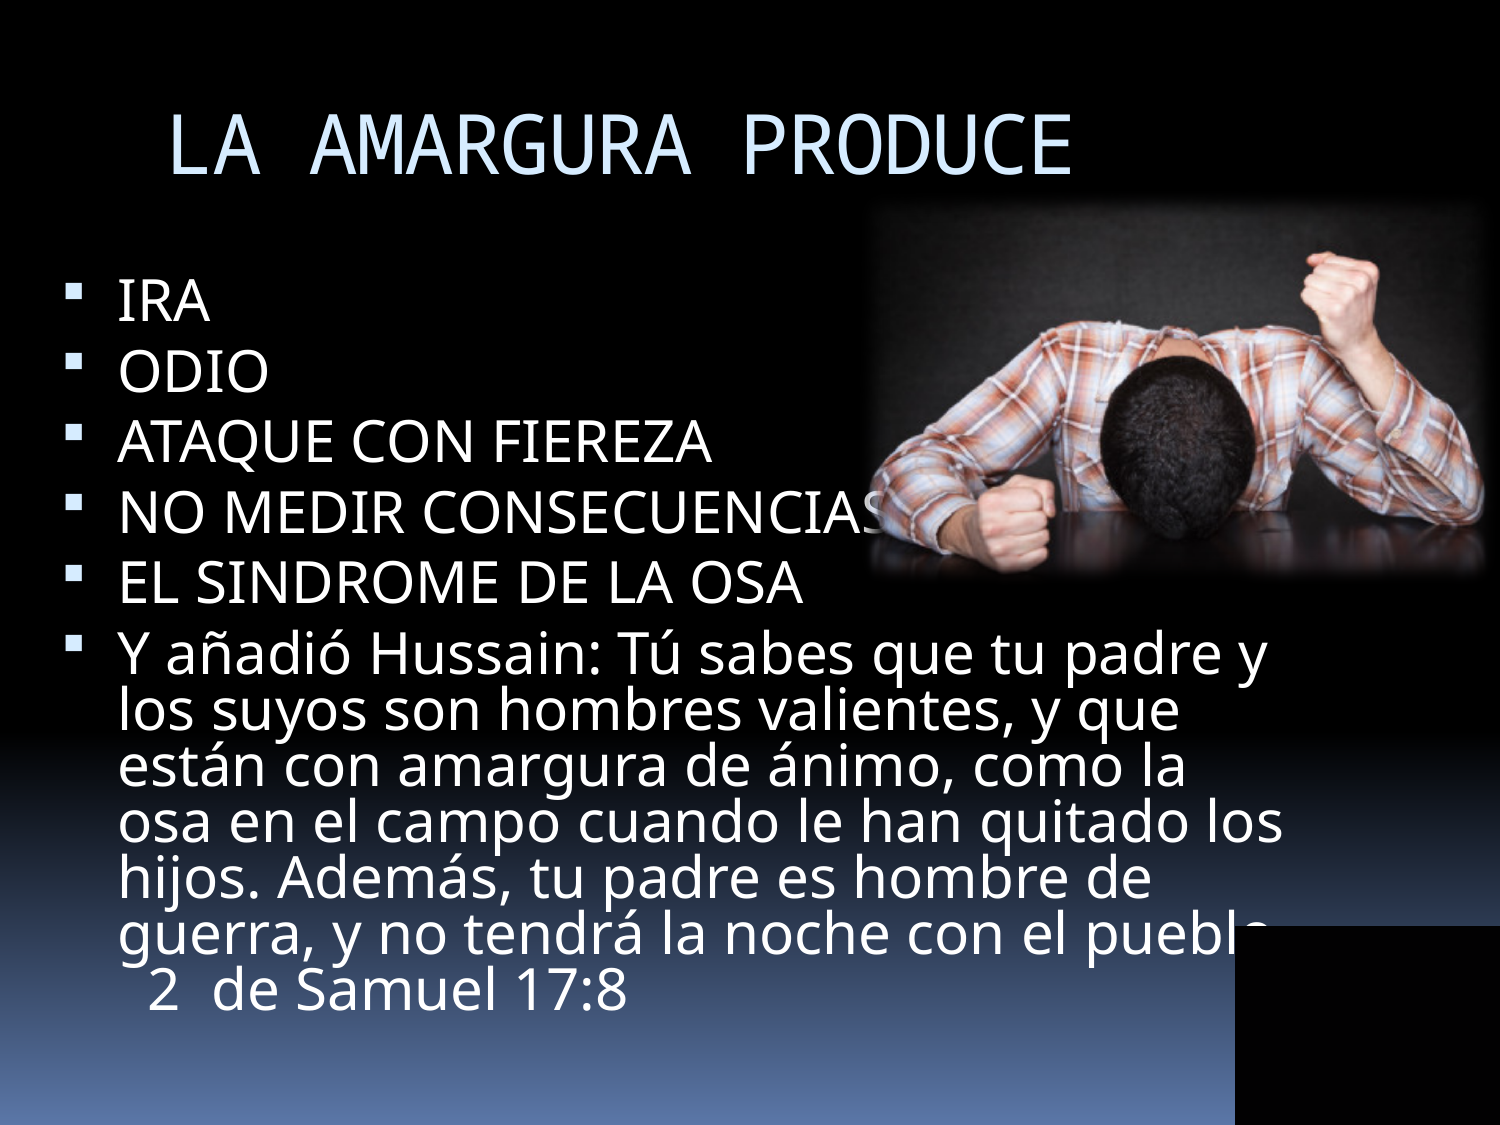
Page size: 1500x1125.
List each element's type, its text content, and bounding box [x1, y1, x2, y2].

title LA AMARGURA PRODUCE [150, 83, 1425, 234]
picture [854, 186, 1500, 588]
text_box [1233, 925, 1500, 1125]
list IRA ODIO ATAQUE CON FIEREZA NO MEDIR CONSECUENCIAS EL SINDROME DE LA OSA Y añadió Hussain: Tú sabes que tu padre y los suyos son hombres valientes, y que están con amargura de ánimo, como la osa en el campo cuando le han quitado los hijos. Además, tu padre es hombre de guerra, y no tendrá la noche con el pueblo. 2 de Samuel 17:8 [35, 269, 1311, 1020]
